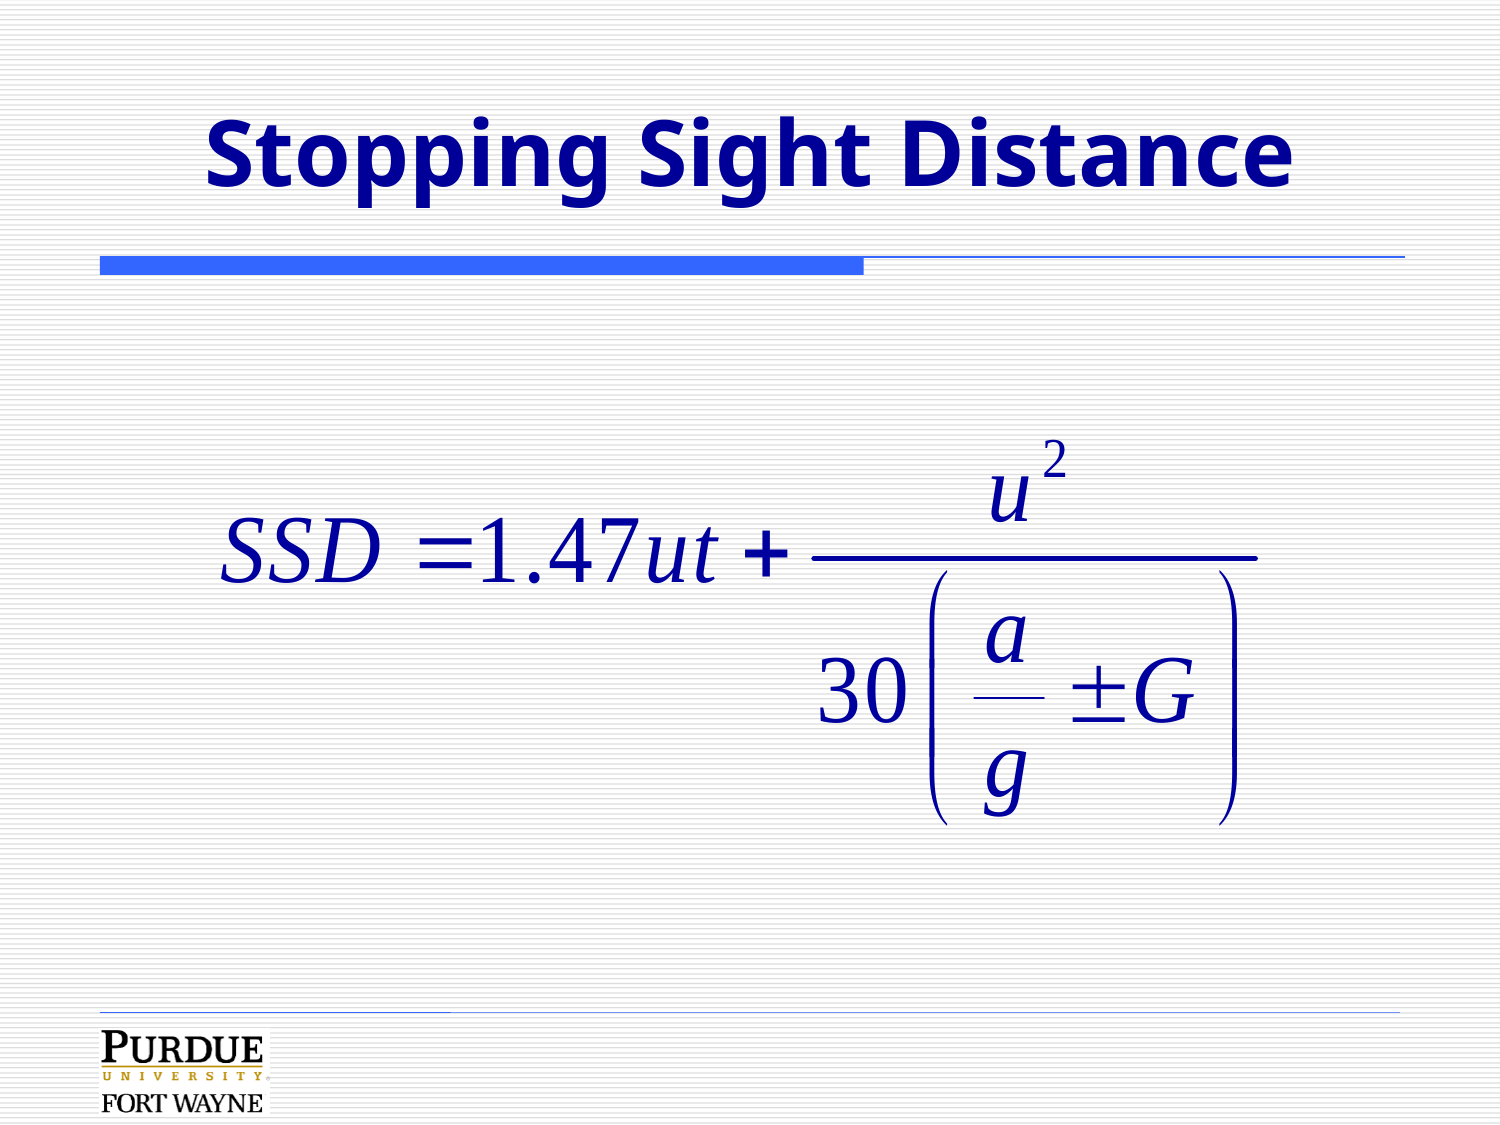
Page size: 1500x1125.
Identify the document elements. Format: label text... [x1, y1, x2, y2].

title Stopping Sight Distance [94, 50, 1407, 213]
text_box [204, 412, 1271, 838]
picture [0, 0, 1500, 1125]
